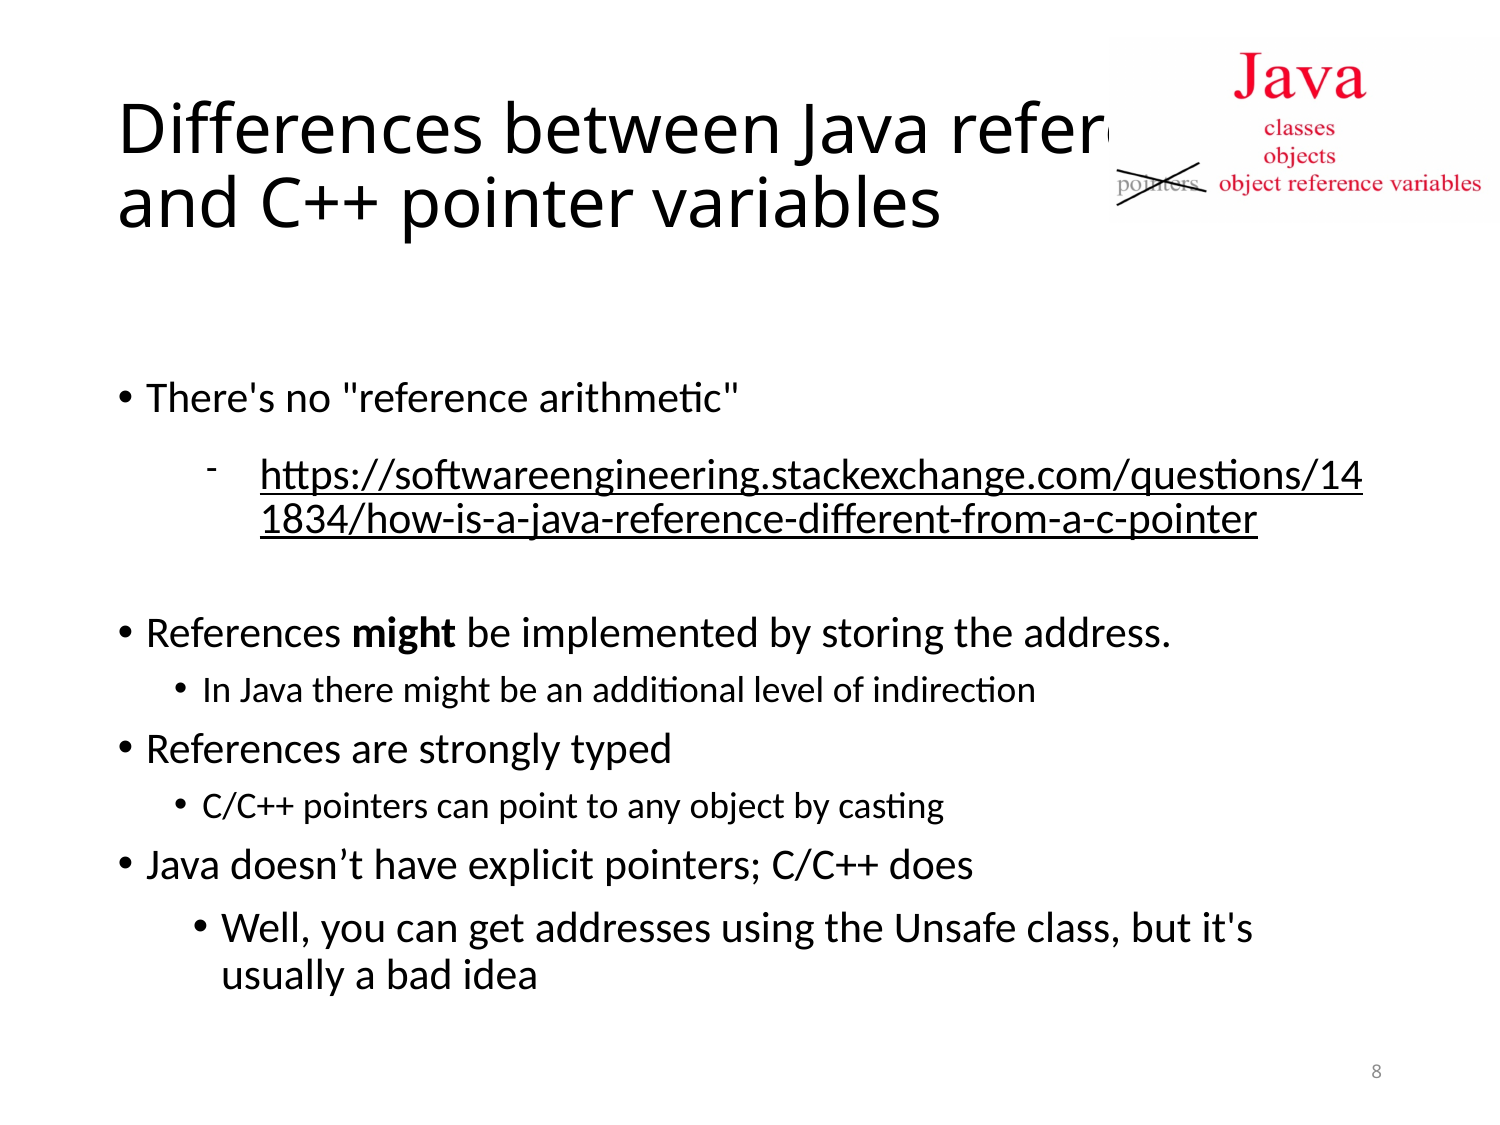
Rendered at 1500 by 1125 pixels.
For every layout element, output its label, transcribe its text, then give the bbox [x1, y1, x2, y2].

text_box There's no "reference arithmetic" https://softwareengineering.stackexchange.com/questions/141834/how-is-a-java-reference-different-from-a-c-pointer References might be implemented by storing the address. In Java there might be an additional level of indirection References are strongly typed C/C++ pointers can point to any object by casting Java doesn’t have explicit pointers; C/C++ does Well, you can get addresses using the Unsafe class, but it's usually a bad idea [103, 299, 1397, 1014]
text_box 8 [1059, 1042, 1397, 1103]
picture [1108, 37, 1500, 223]
text_box Differences between Java reference and C++ pointer variables [103, 59, 1397, 278]
